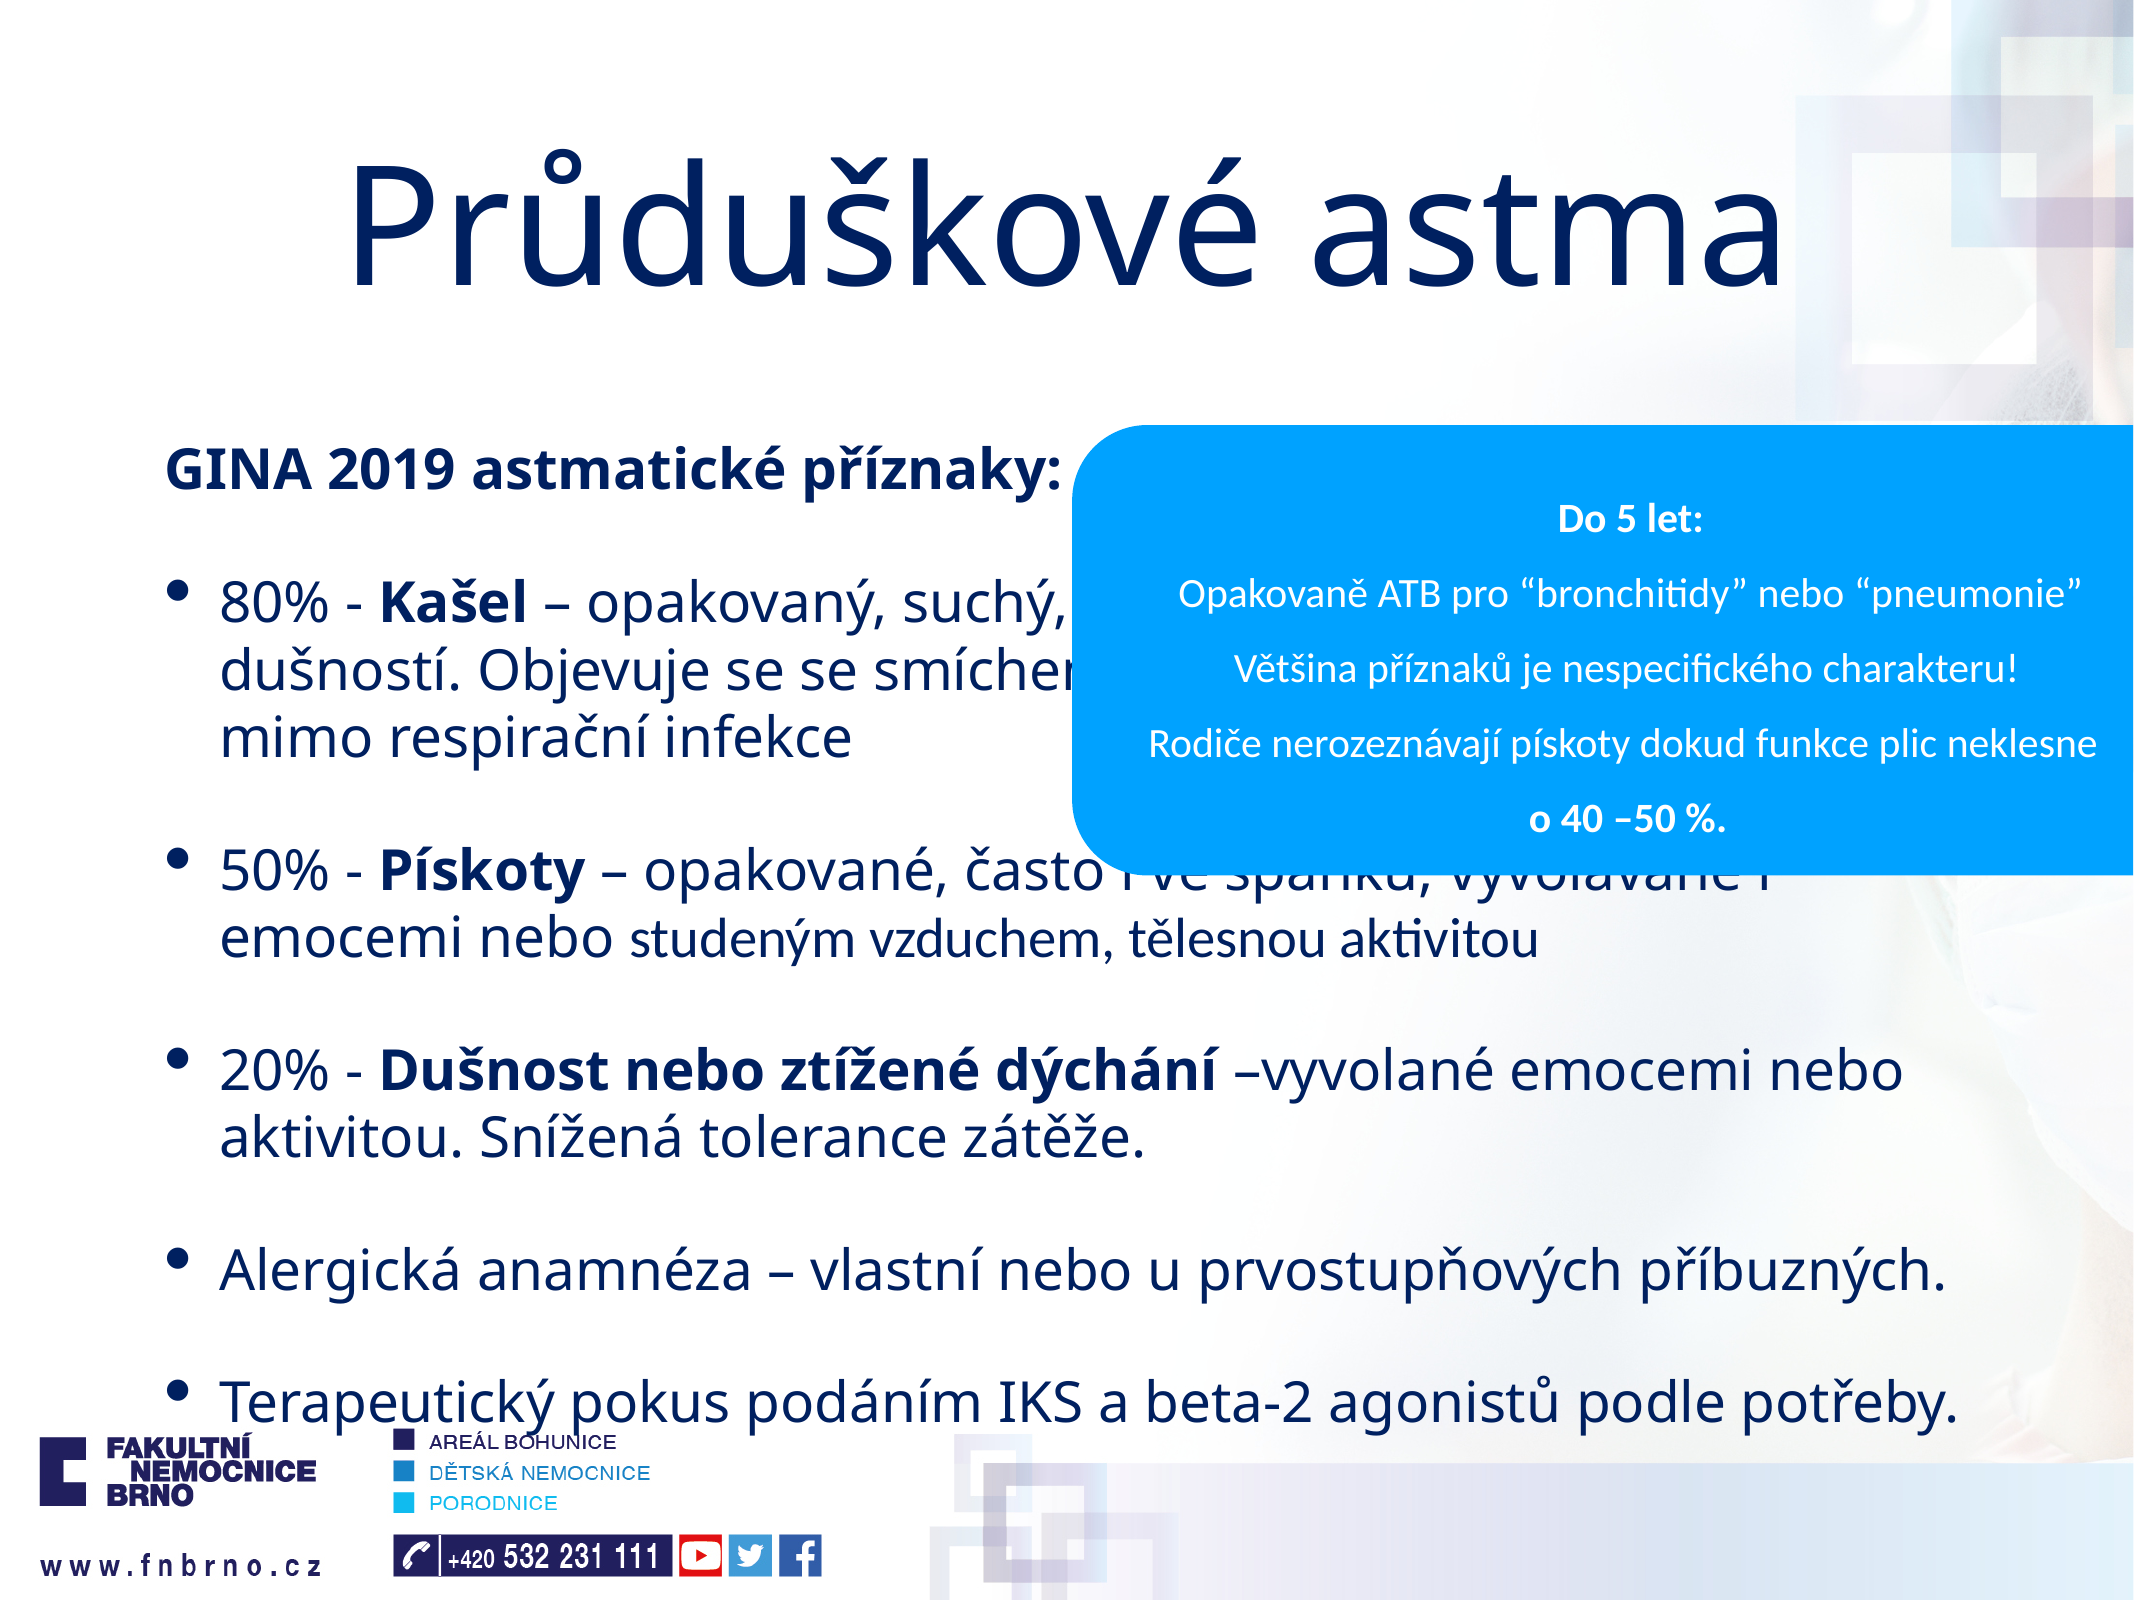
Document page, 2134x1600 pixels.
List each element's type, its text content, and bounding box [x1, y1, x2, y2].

text_box [1072, 425, 2134, 876]
text_box Do 5 let: Opakovaně ATB pro “bronchitidy” nebo “pneumonie” Většina příznaků je nespecifického charakteru! Rodiče nerozeznávají pískoty dokud funkce plic neklesne o 40 –50 %. [1095, 458, 2134, 849]
picture [0, 0, 2134, 1600]
title Průduškové astma [155, 41, 1978, 397]
list GINA 2019 astmatické příznaky: 80% - Kašel – opakovaný, suchý, horší v noci, někdy s pískoty a dušností. Objevuje se se smíchem, pláčem, aktivitou, často zcela mimo respirační infekce 50% - Pískoty – opakované, často i ve spánku, vyvolávané i emocemi nebo studeným vzduchem, tělesnou aktivitou 20% - Dušnost nebo ztížené dýchání –vyvolané emocemi nebo aktivitou. Snížená tolerance zátěže. Alergická anamnéza – vlastní nebo u prvostupňových příbuzných. Terapeutický pokus podáním IKS a beta-2 agonistů podle potřeby. [155, 424, 1978, 1457]
